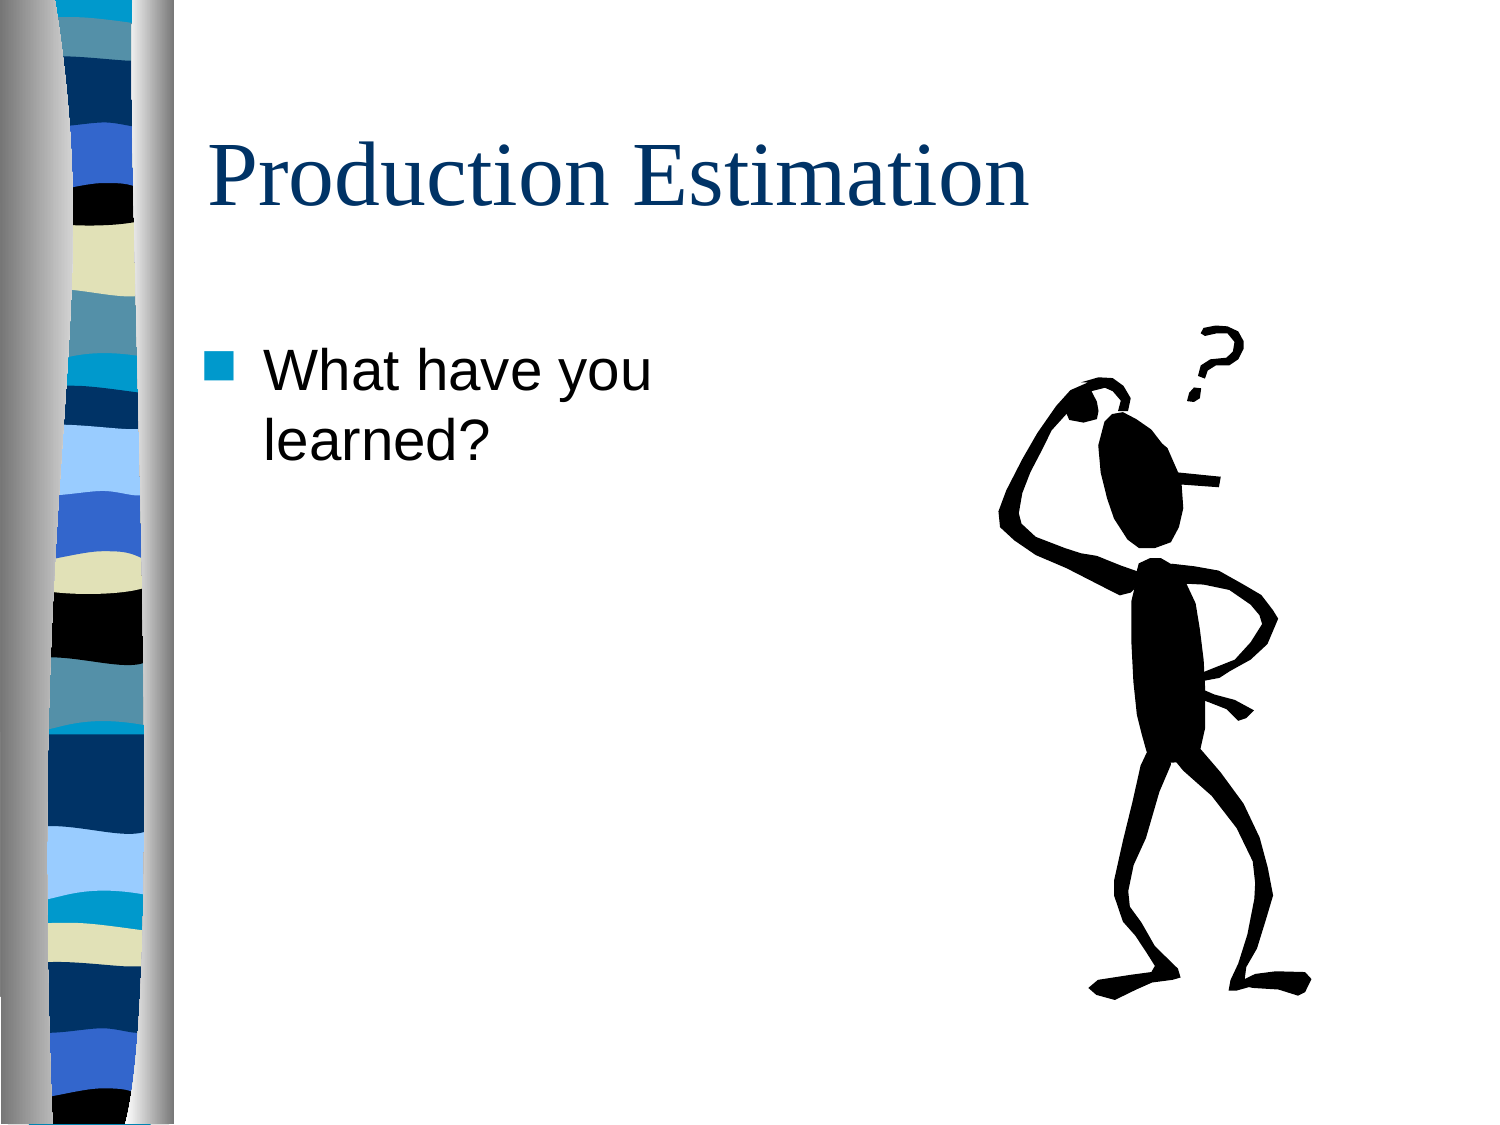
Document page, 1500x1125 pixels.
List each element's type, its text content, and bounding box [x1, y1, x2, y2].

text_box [997, 324, 1312, 1001]
title Production Estimation [192, 74, 1468, 263]
list What have you learned? [192, 324, 818, 1001]
